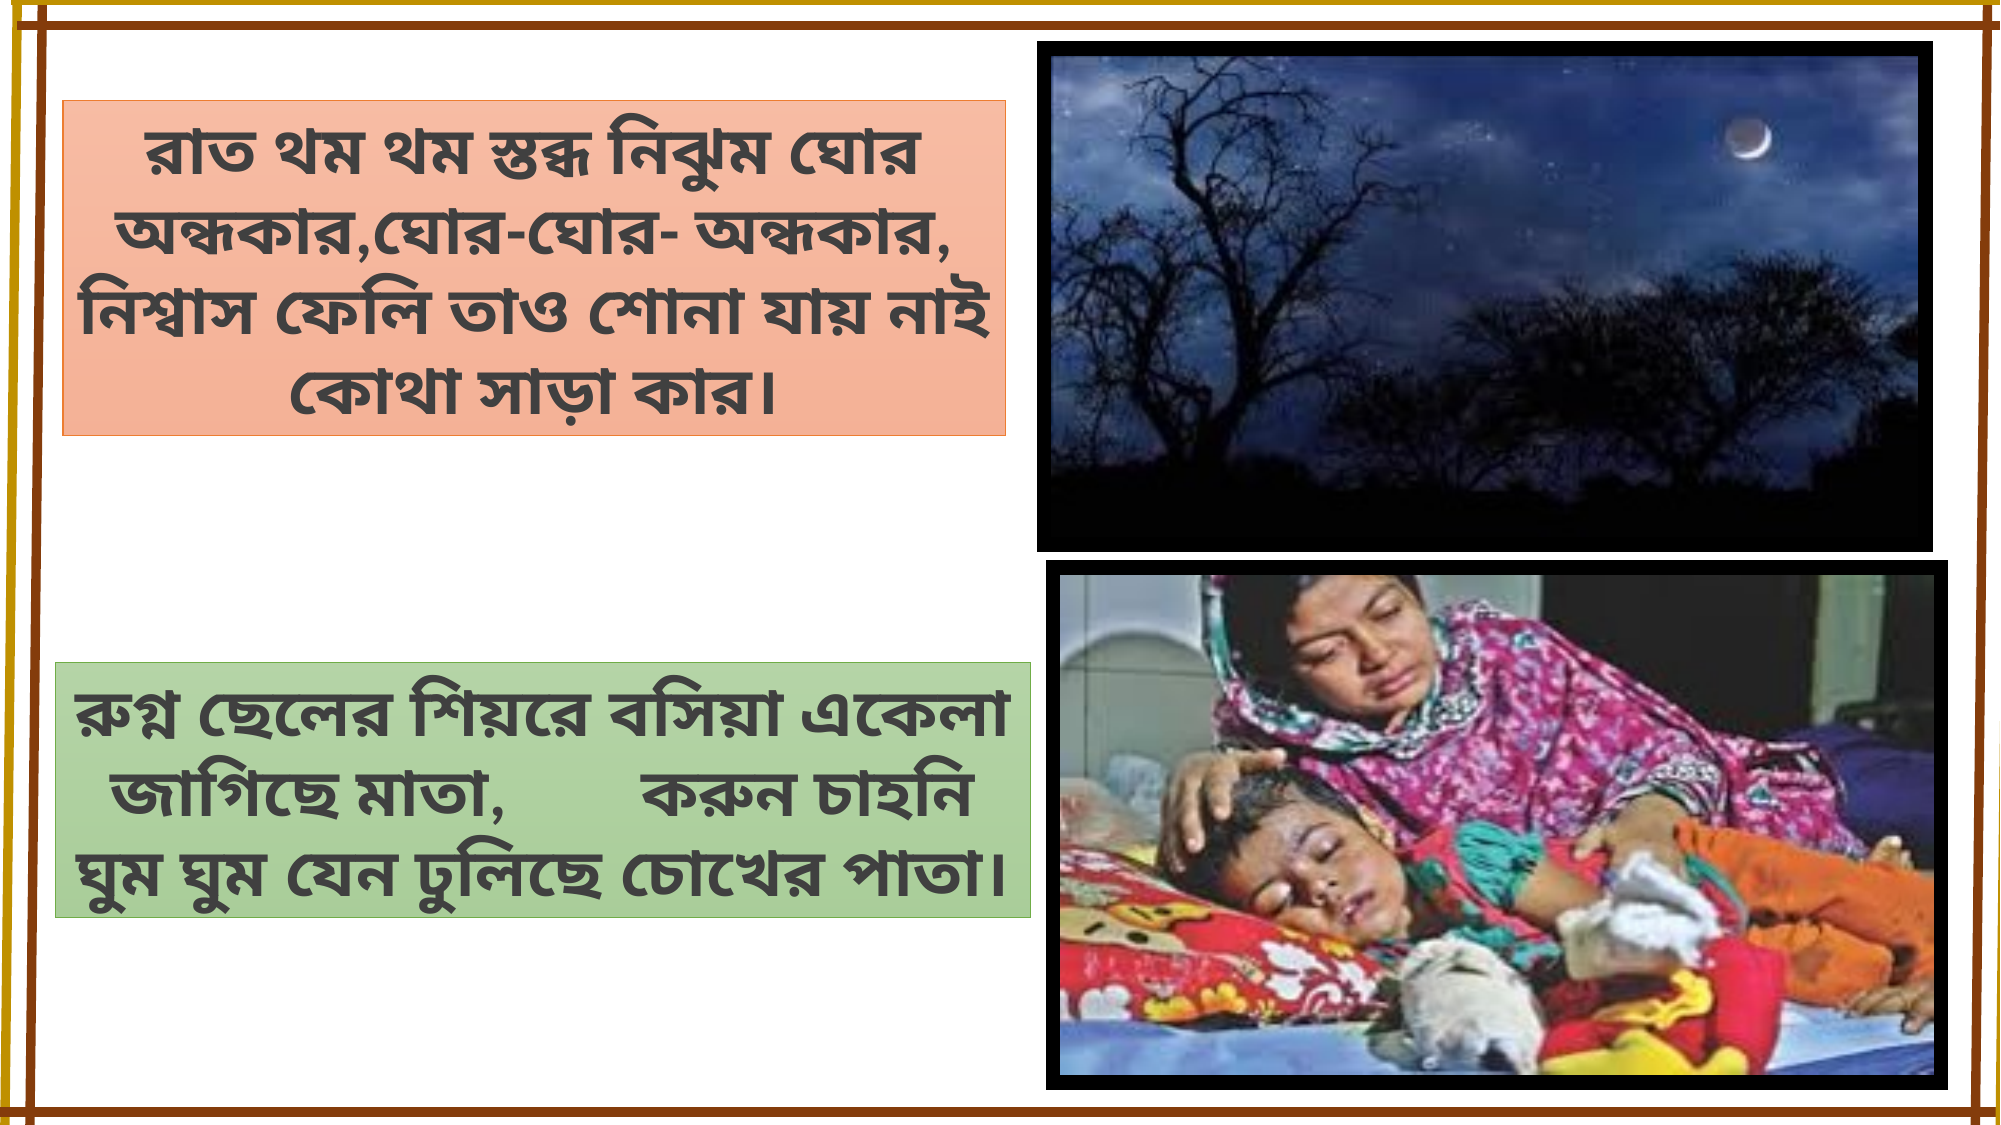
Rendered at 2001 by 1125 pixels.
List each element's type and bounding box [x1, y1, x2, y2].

text_box [0, 0, 2000, 1125]
